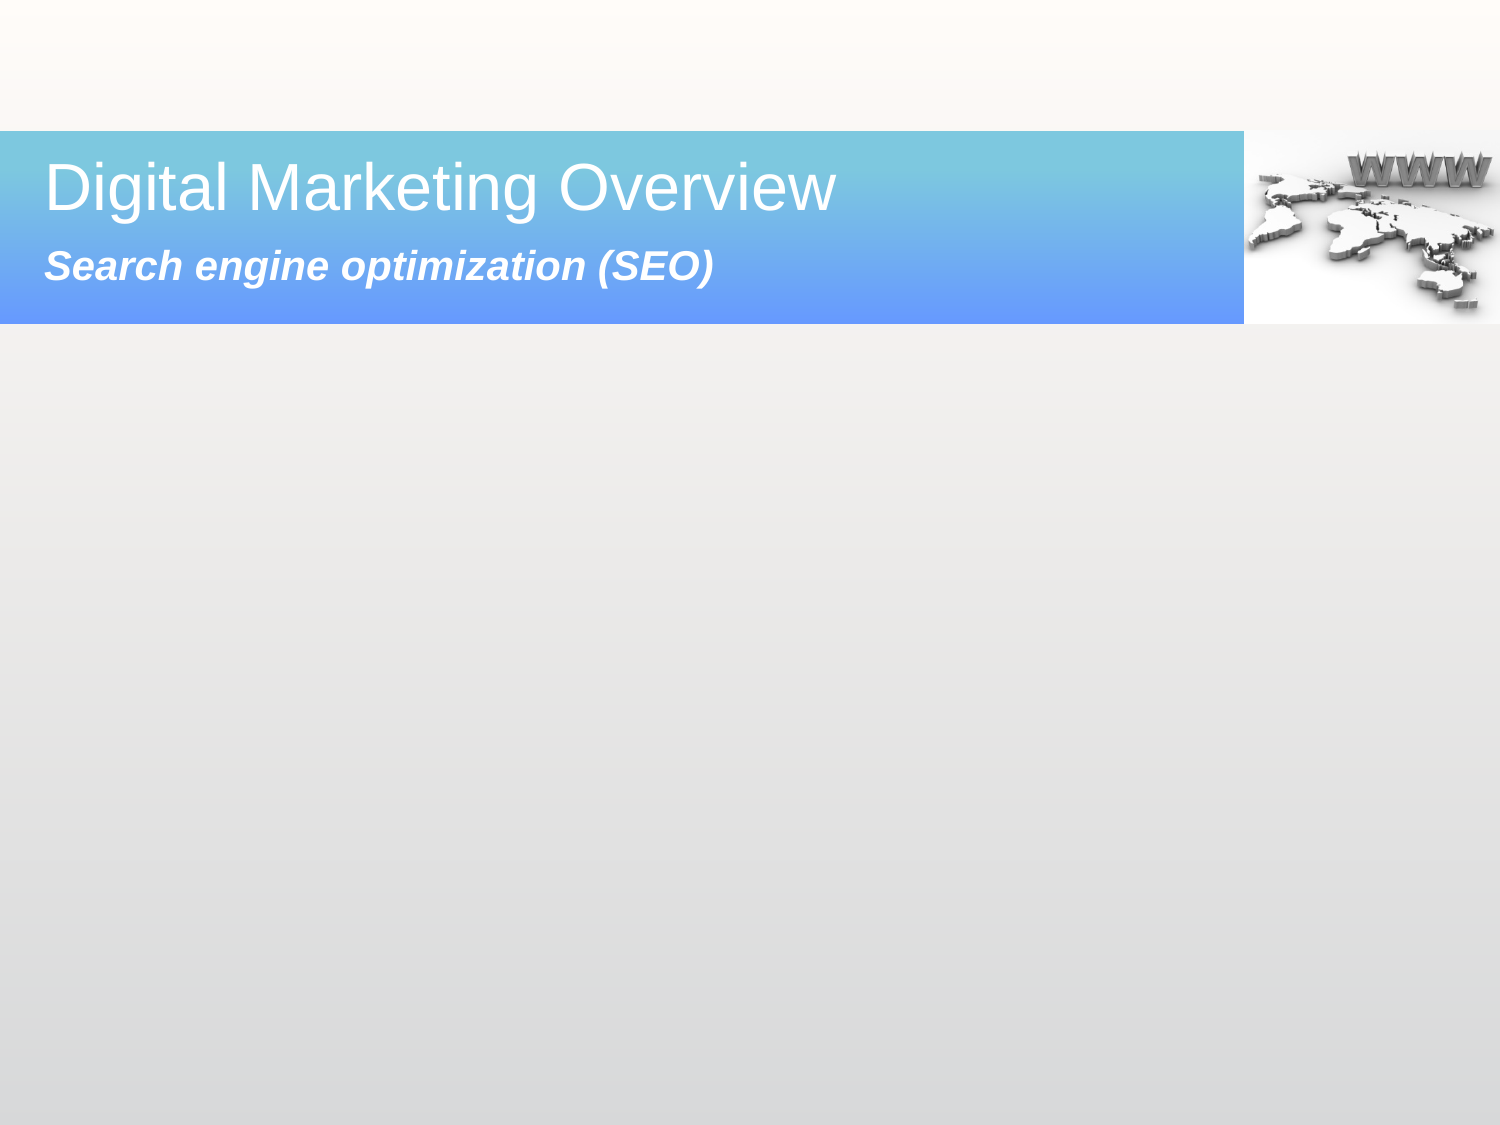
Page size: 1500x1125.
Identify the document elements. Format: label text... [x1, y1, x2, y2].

title Digital Marketing Overview [29, 136, 1088, 230]
picture [1244, 130, 1500, 324]
list Search engine optimization (SEO) [29, 237, 1094, 297]
